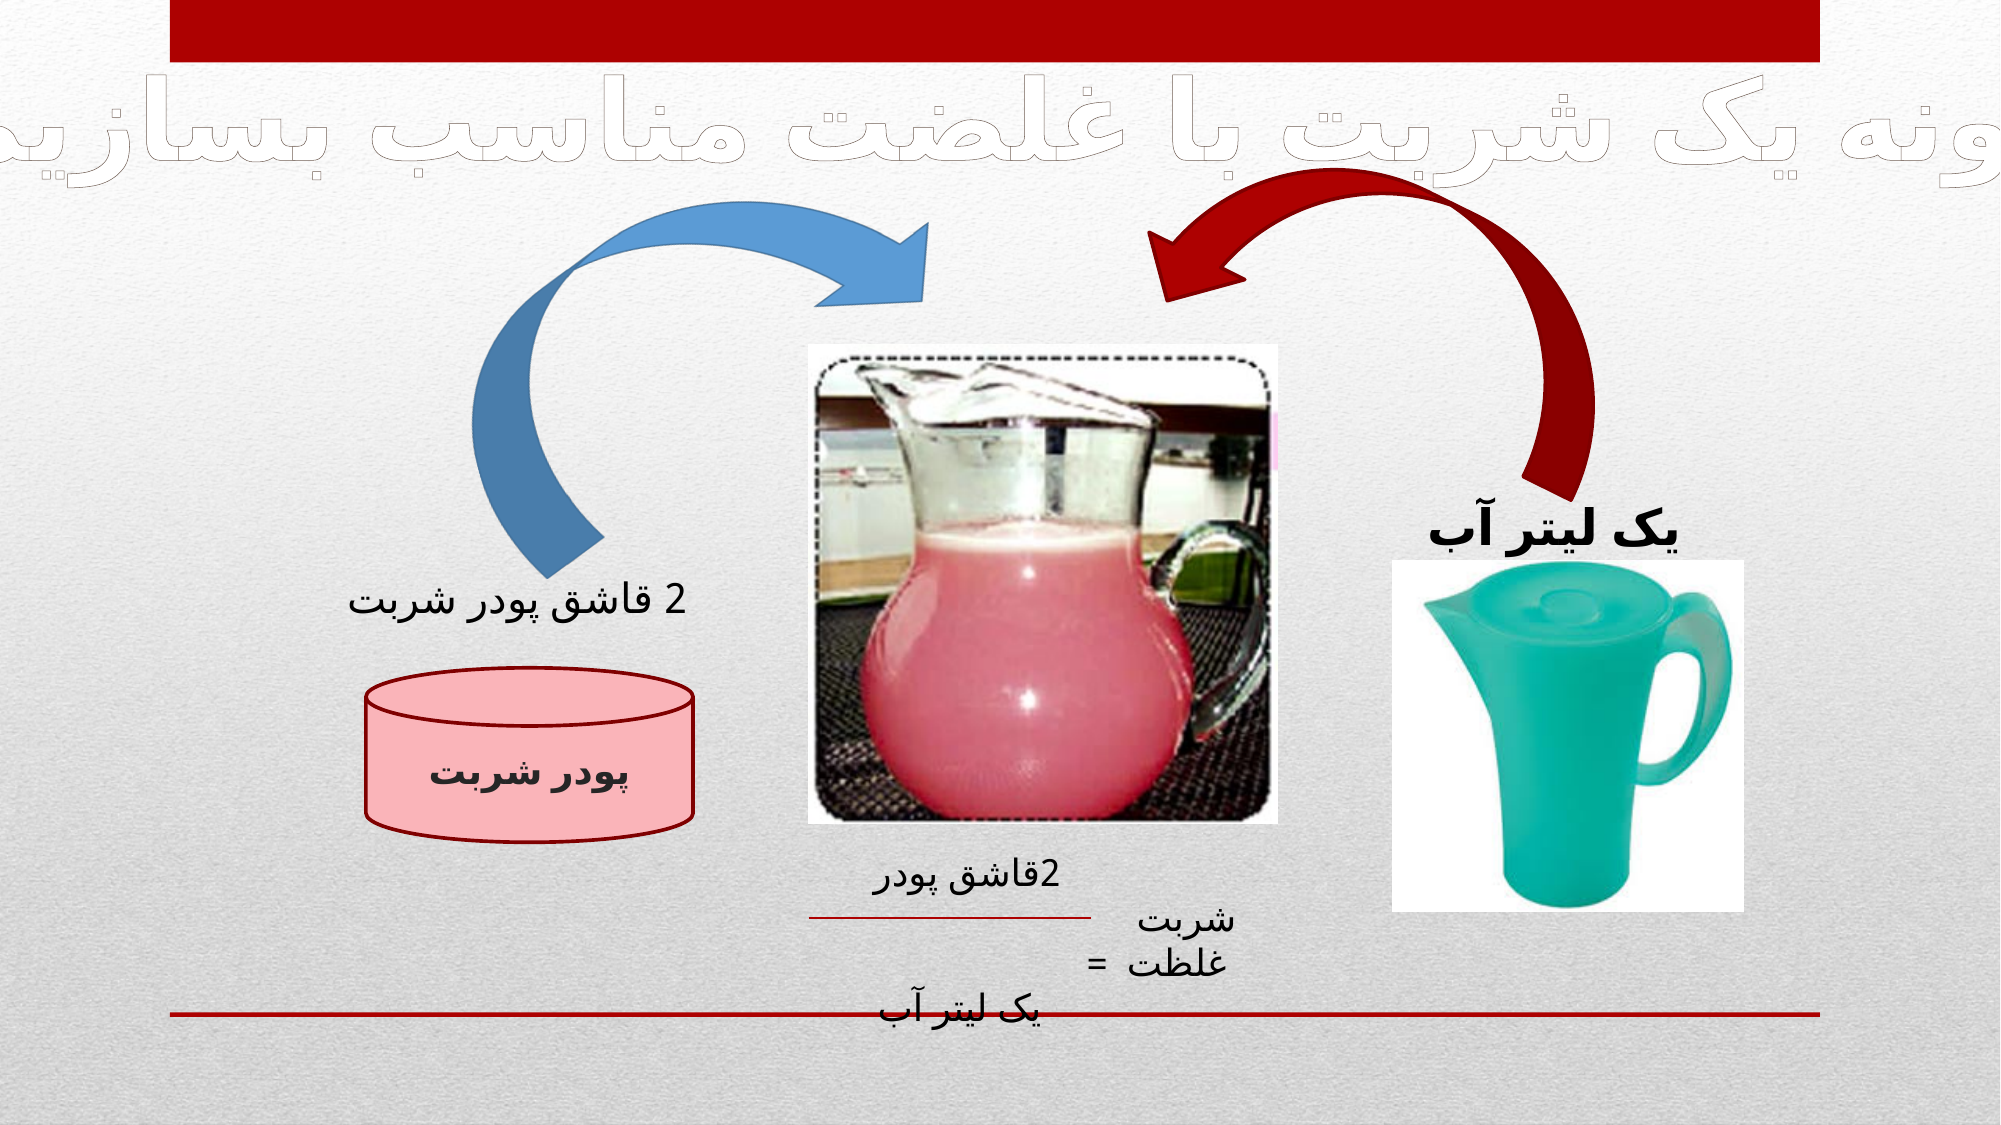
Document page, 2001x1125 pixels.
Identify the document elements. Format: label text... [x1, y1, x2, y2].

picture [427, 191, 1279, 824]
picture [1391, 559, 1745, 913]
text_box پودر شربت [364, 665, 695, 845]
text_box چگونه یک شربت با غلضت مناسب بسازیم؟ [0, 40, 2000, 191]
text_box 2قاشق پودر شربت غلظت = یک لیتر آب [789, 841, 1252, 1037]
text_box [1147, 191, 1595, 487]
text_box یک لیتر آب [1412, 487, 1697, 559]
text_box 2 قاشق پودر شربت [332, 564, 702, 630]
